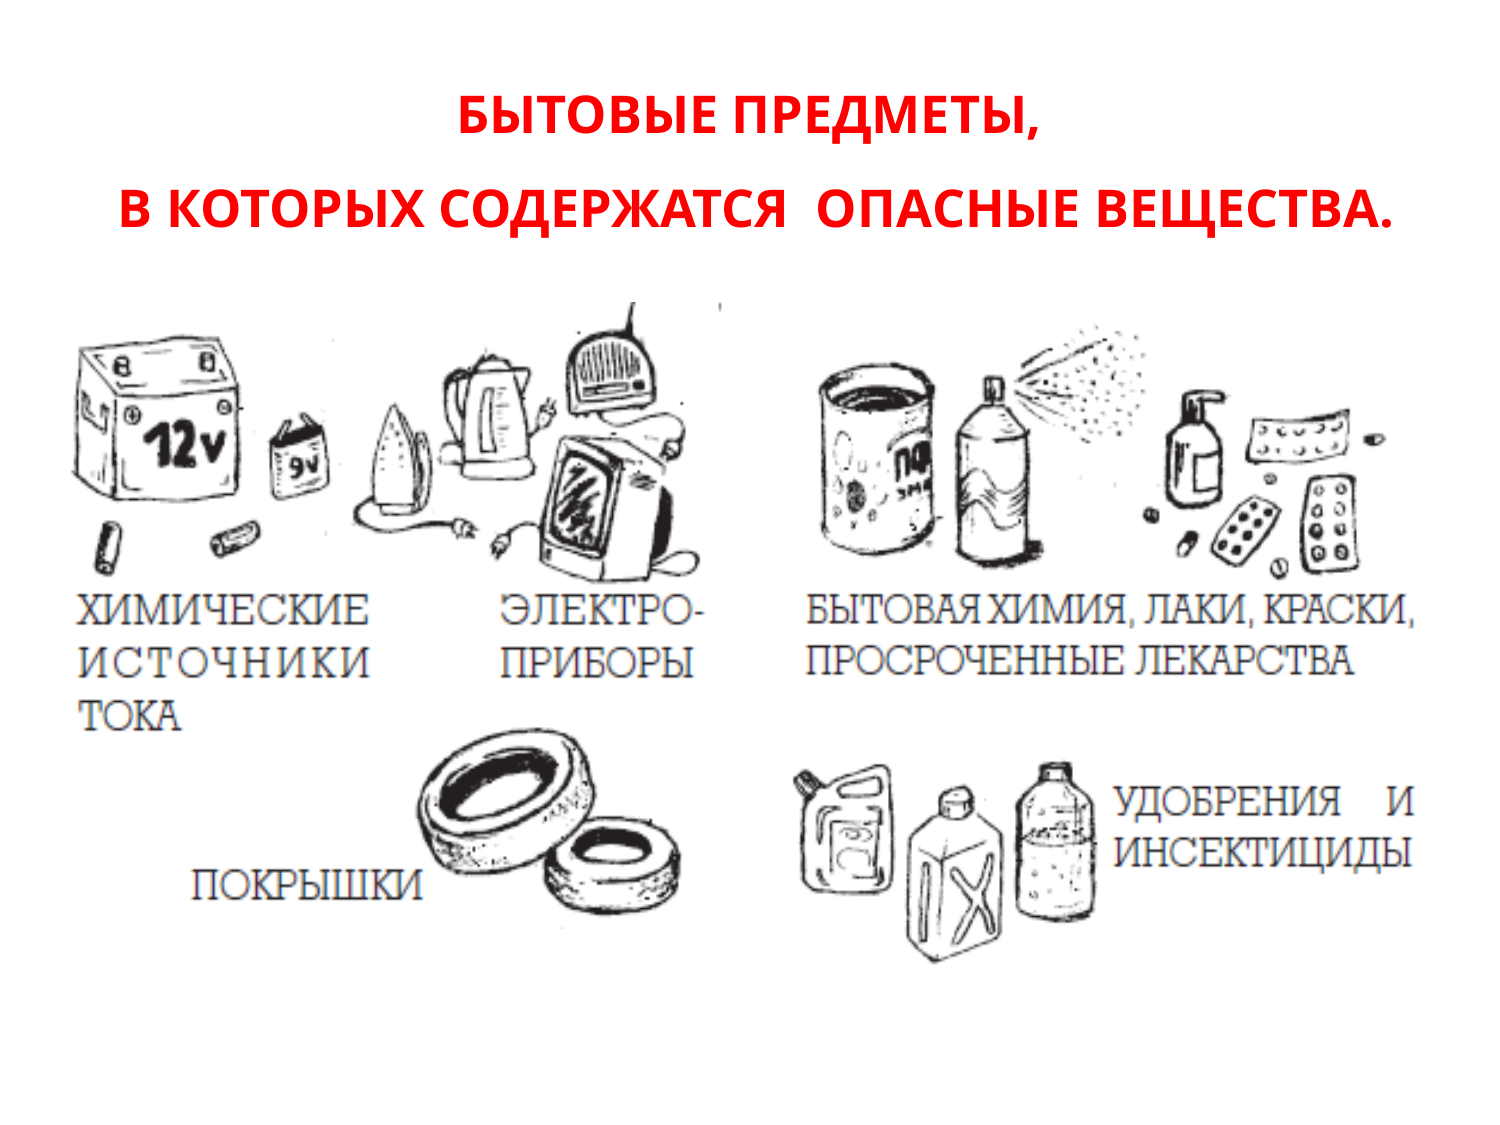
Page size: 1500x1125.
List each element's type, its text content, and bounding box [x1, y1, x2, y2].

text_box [52, 302, 1448, 965]
text_box БЫТОВЫЕ ПРЕДМЕТЫ, В КОТОРЫХ СОДЕРЖАТСЯ ОПАСНЫЕ ВЕЩЕСТВА. [41, 42, 1471, 245]
